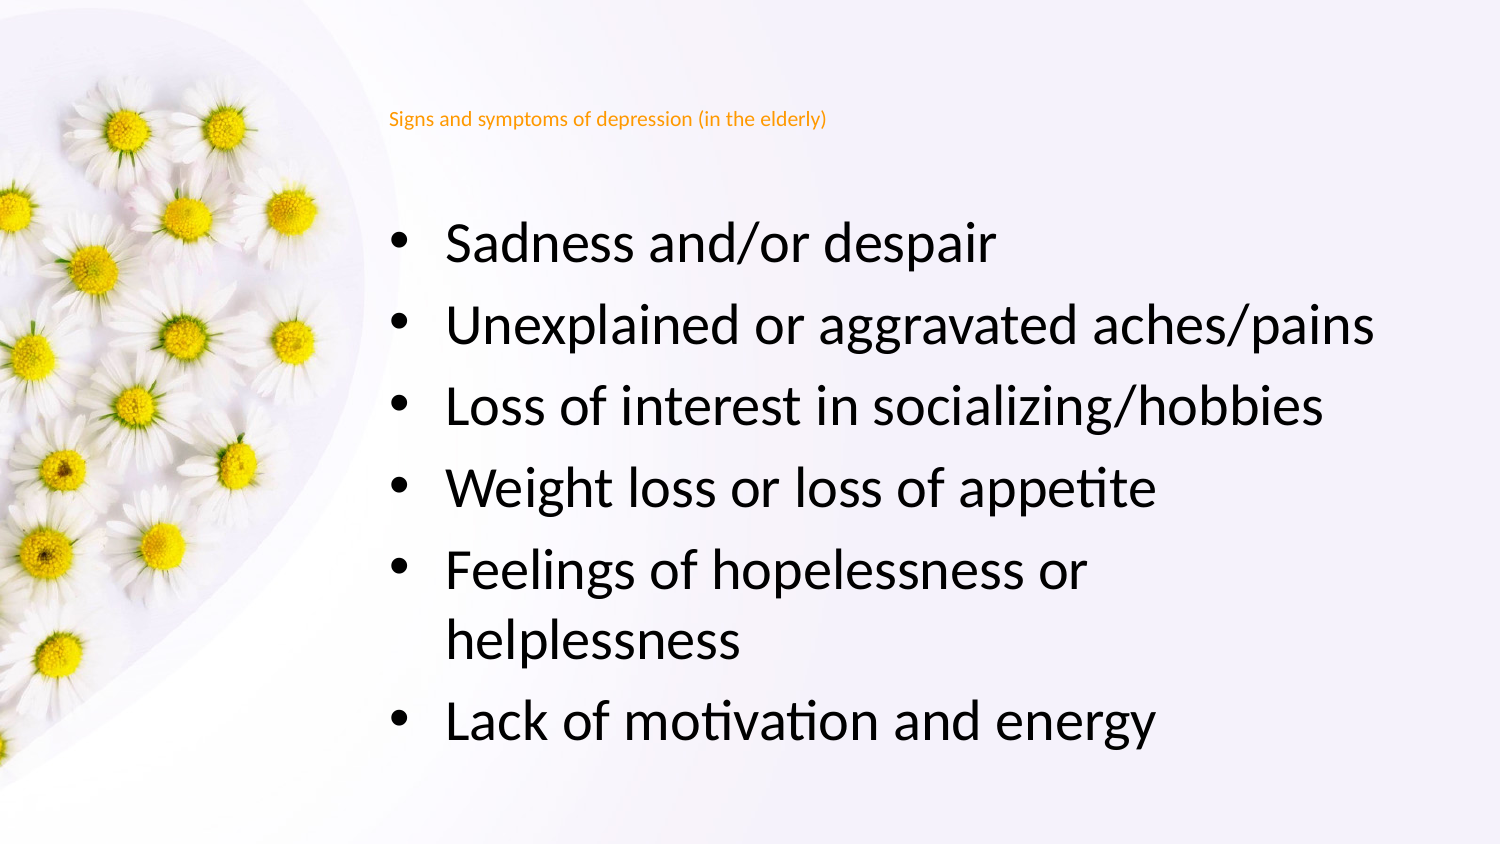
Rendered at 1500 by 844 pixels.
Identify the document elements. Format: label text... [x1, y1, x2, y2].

picture [0, 0, 1500, 844]
list Sadness and/or despair Unexplained or aggravated aches/pains Loss of interest in socializing/hobbies Weight loss or loss of appetite Feelings of hopelessness or helplessness Lack of motivation and energy [374, 196, 1402, 773]
title Signs and symptoms of depression (in the elderly) [374, 71, 1402, 166]
